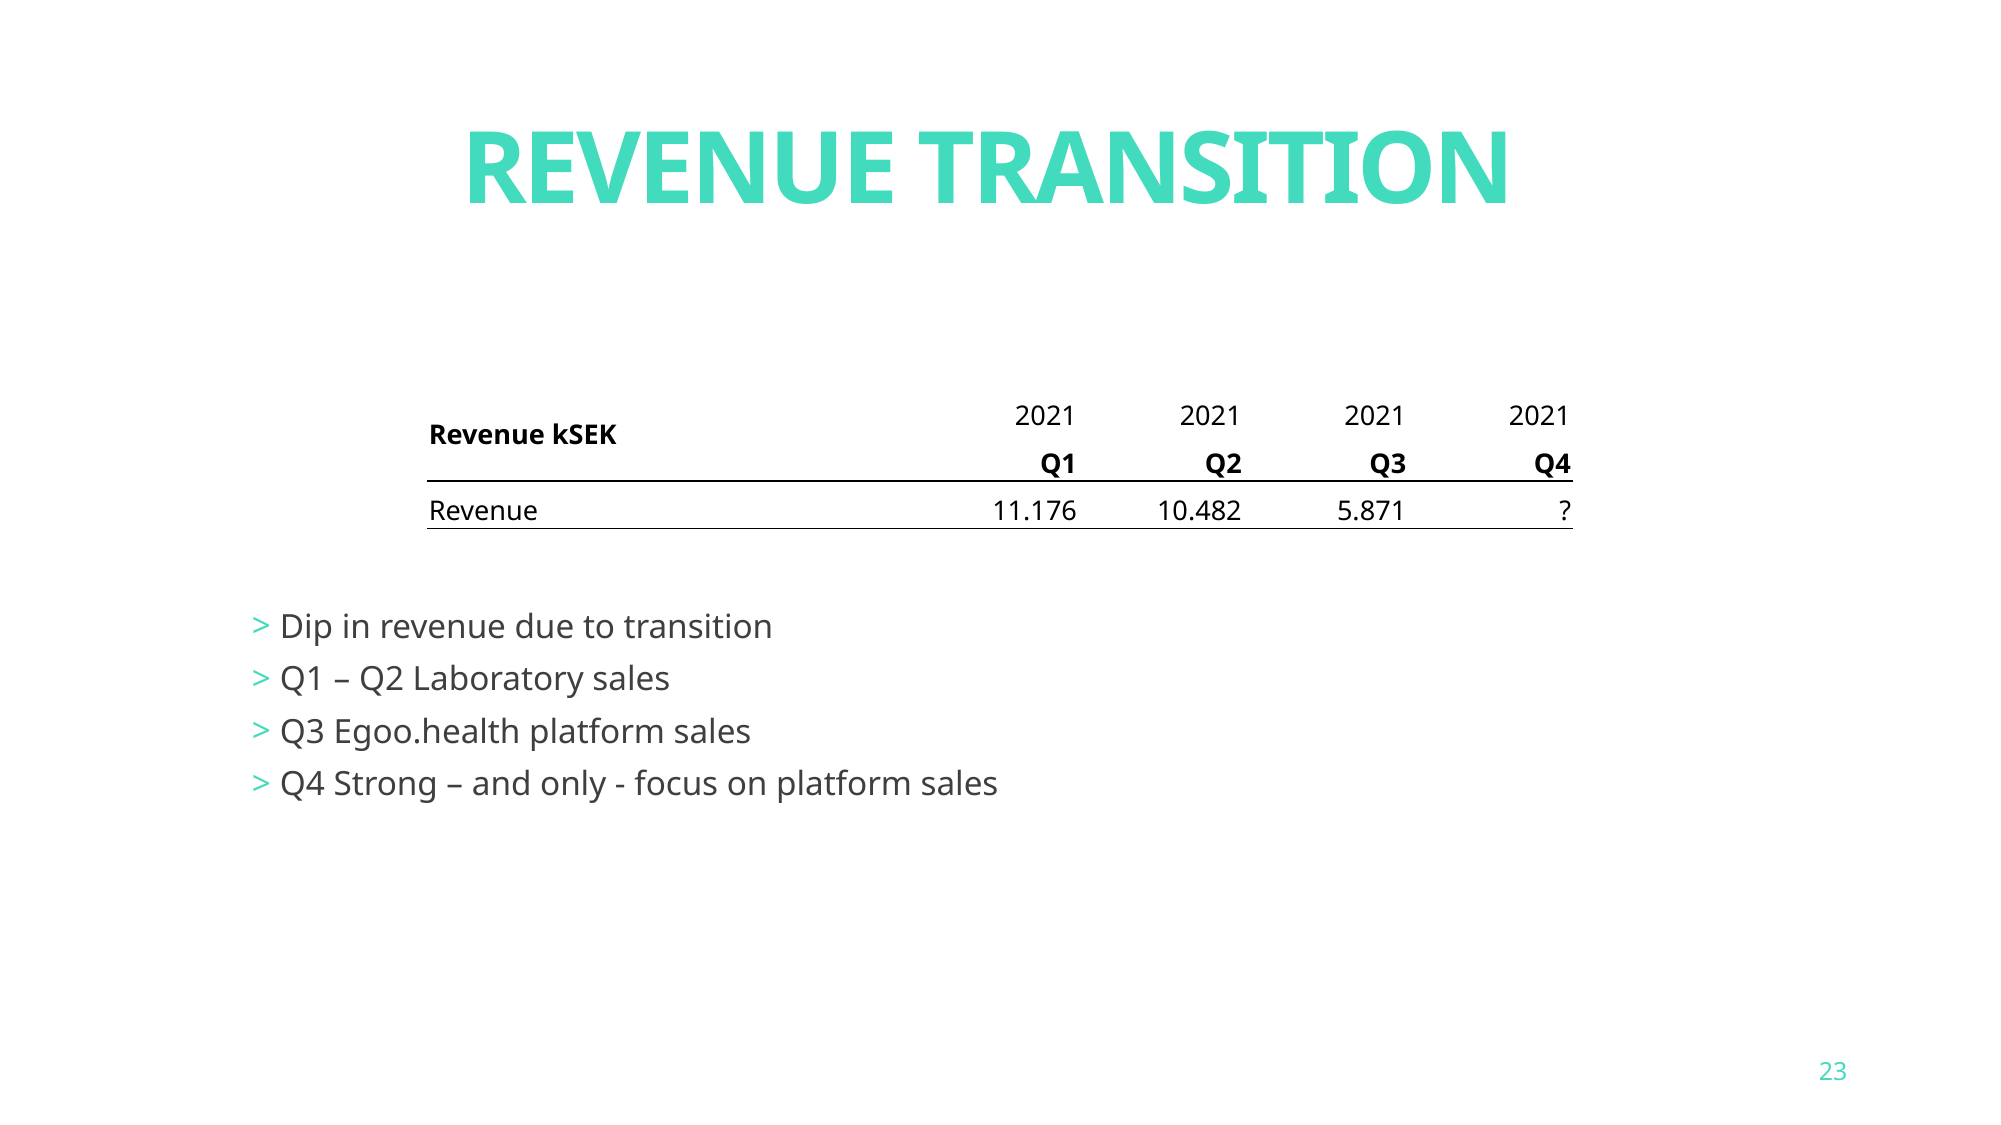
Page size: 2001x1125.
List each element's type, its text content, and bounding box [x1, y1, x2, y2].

table_header 2021 [1243, 386, 1408, 434]
table_header Revenue kSEK [427, 386, 914, 480]
table_cell 11.176 [914, 482, 1079, 528]
text_box REVENUE TRANSITION [137, 62, 1863, 280]
table_cell Q4 [1408, 434, 1573, 480]
table_cell Q3 [1243, 434, 1408, 480]
table_cell ? [1408, 482, 1573, 528]
table_header 2021 [1408, 386, 1573, 434]
slide_number 23 [1412, 1042, 1863, 1103]
table_header 2021 [914, 386, 1079, 434]
table_cell 10.482 [1079, 482, 1243, 528]
table_cell 5.871 [1243, 482, 1408, 528]
table_header 2021 [1079, 386, 1243, 434]
table_cell Q1 [914, 434, 1079, 480]
text_box Dip in revenue due to transition Q1 – Q2 Laboratory sales Q3 Egoo.health platform sales Q4 Strong – and only - focus on platform sales [237, 597, 1140, 810]
table_cell Revenue [427, 482, 914, 528]
table_cell Q2 [1079, 434, 1243, 480]
